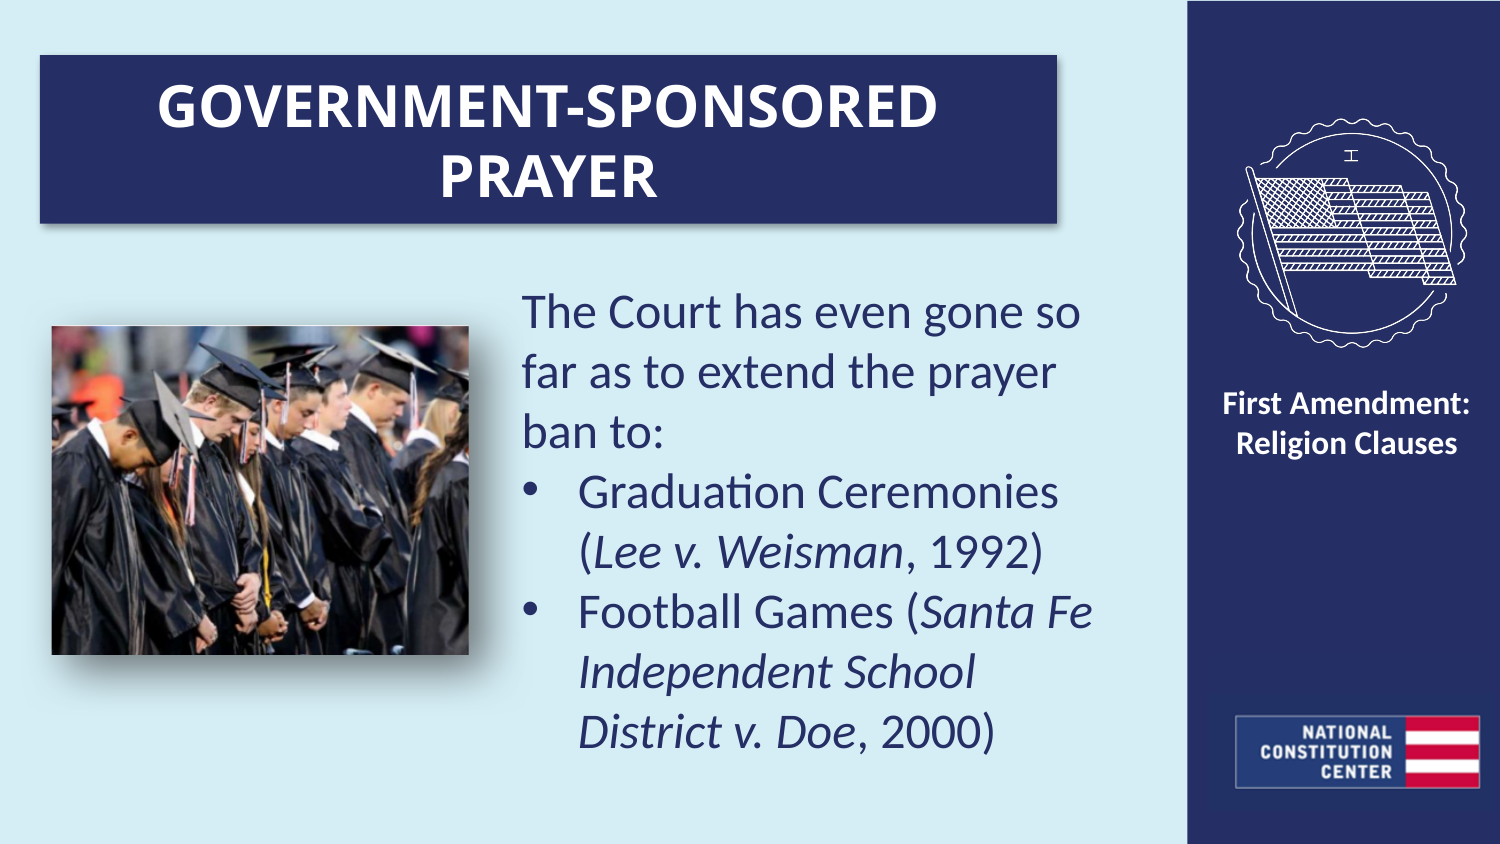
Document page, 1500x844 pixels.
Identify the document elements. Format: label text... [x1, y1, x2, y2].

picture [51, 325, 469, 655]
text_box The Court has even gone so far as to extend the prayer ban to: Graduation Ceremonies (Lee v. Weisman, 1992) Football Games (Santa Fe Independent School District v. Doe, 2000) [506, 270, 1125, 771]
picture [1208, 654, 1495, 811]
picture [1225, 106, 1479, 360]
text_box GOVERNMENT-SPONSORED PRAYER [39, 55, 1057, 224]
